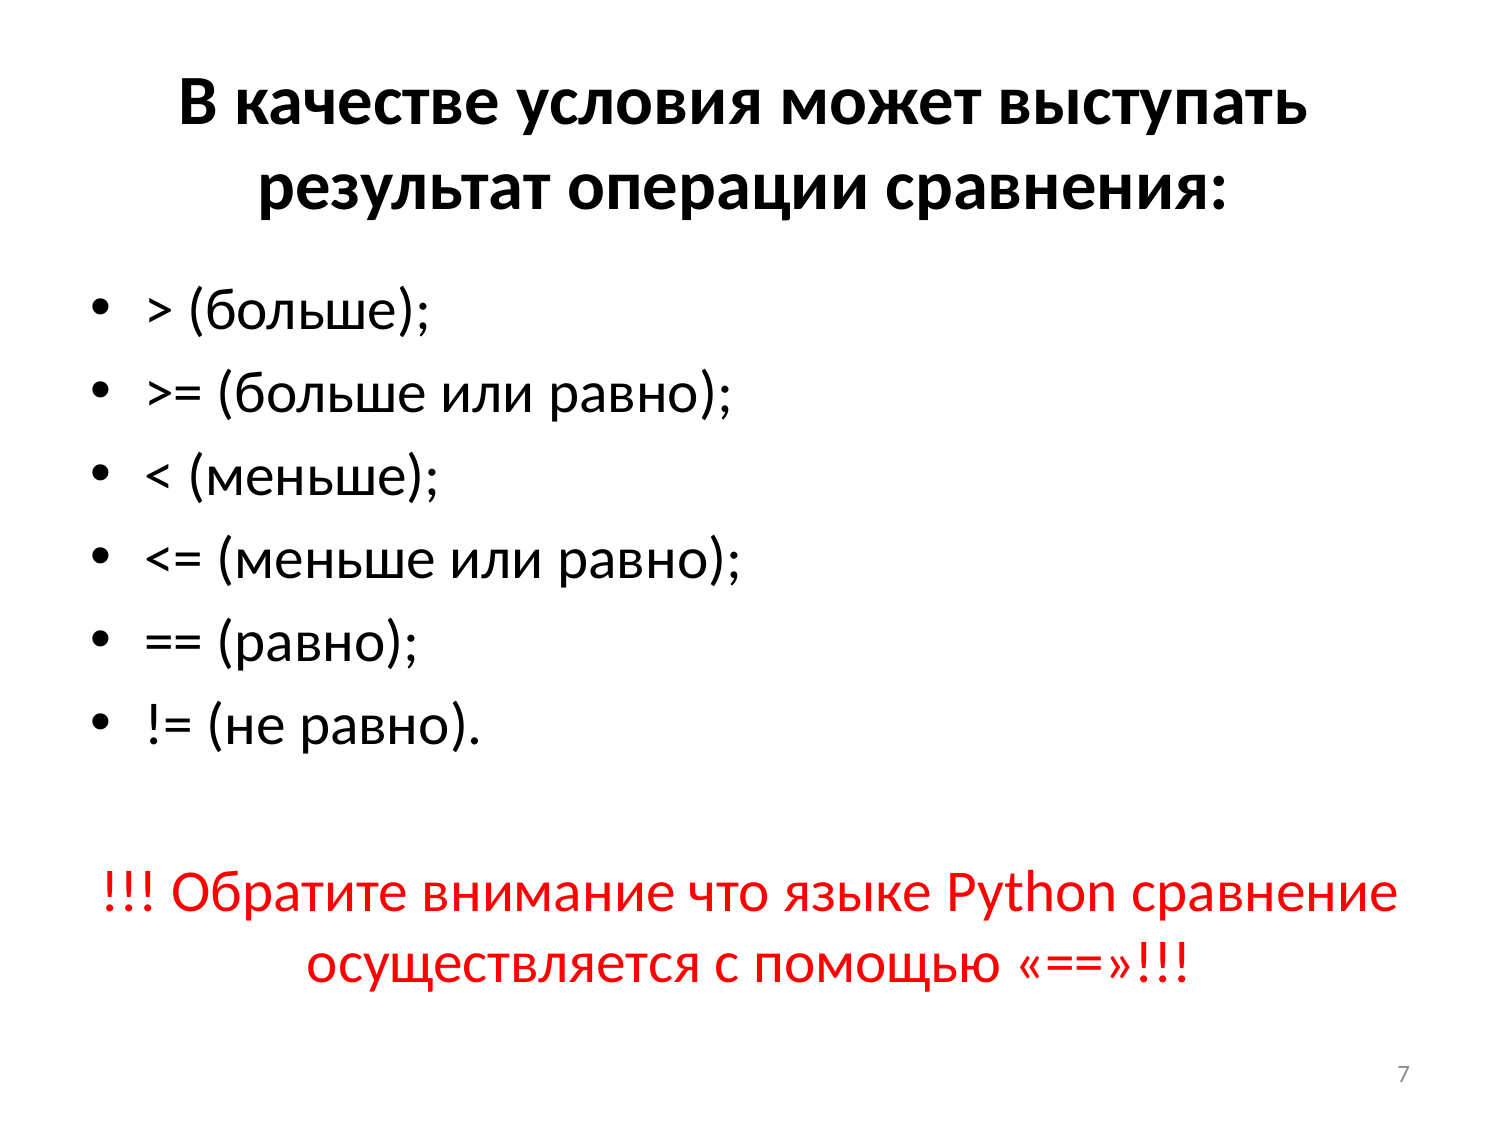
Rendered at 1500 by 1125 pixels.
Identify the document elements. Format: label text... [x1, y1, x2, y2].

title В качестве условия может выступать результат операции сравнения: [29, 45, 1459, 233]
slide_number 7 [1074, 1042, 1425, 1103]
list > (больше); >= (больше или равно); < (меньше); <= (меньше или равно); == (равно); != (не равно). !!! Обратите внимание что языке Python сравнение осуществляется с помощью «==»!!! [75, 262, 1425, 1005]
